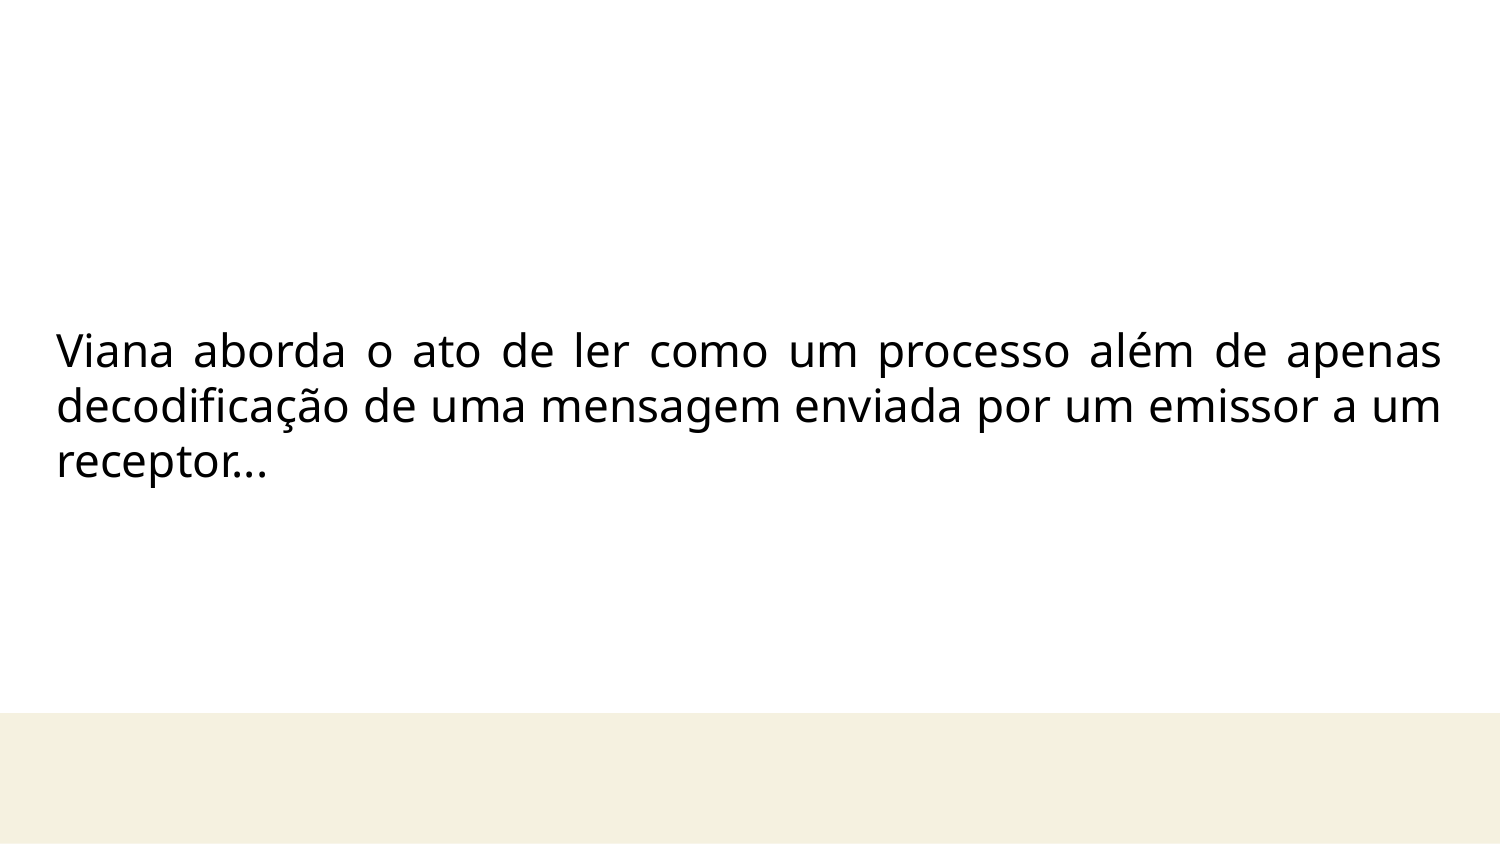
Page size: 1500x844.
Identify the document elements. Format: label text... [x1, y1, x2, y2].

list Viana aborda o ato de ler como um processo além de apenas decodificação de uma mensagem enviada por um emissor a um receptor... [41, 339, 1459, 470]
